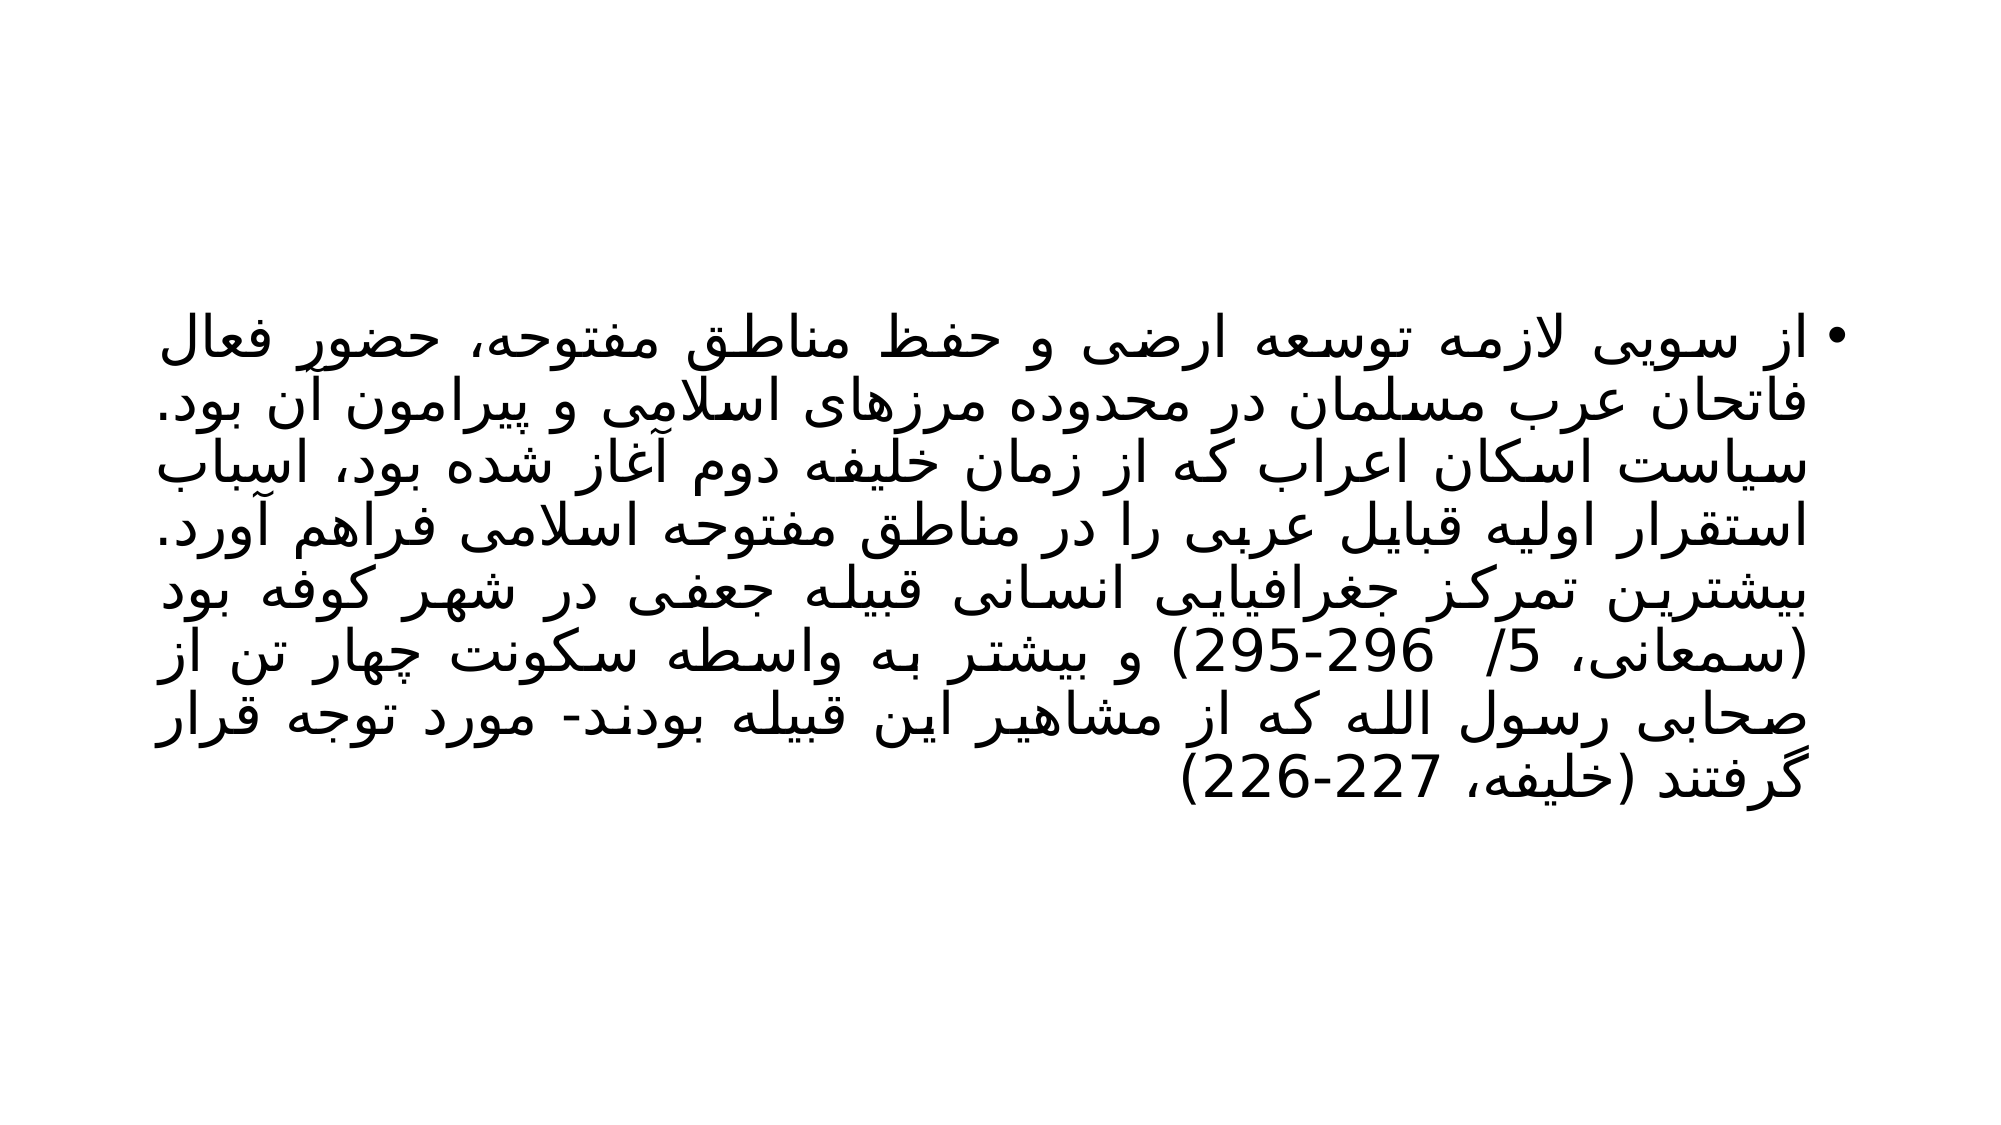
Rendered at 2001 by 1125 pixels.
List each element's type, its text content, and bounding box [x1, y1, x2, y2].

list از سویی لازمه توسعه ارضی و حفظ مناطق مفتوحه، حضور فعال فاتحان عرب مسلمان در محدوده مرزهای اسلامی و پیرامون آن بود. سیاست اسکان اعراب که از زمان خلیفه دوم آغاز شده بود، اسباب استقرار اولیه قبایل عربی را در مناطق مفتوحه اسلامی فراهم آورد. بیشترین تمرکز جغرافیایی انسانی قبیله جعفی در شهر کوفه بود (سمعانی، 5/ 296-295) و بیشتر به واسطه سکونت چهار تن از صحابی رسول الله که از مشاهیر این قبیله بودند- مورد توجه قرار گرفتند (خلیفه، 227-226) [137, 299, 1863, 1014]
